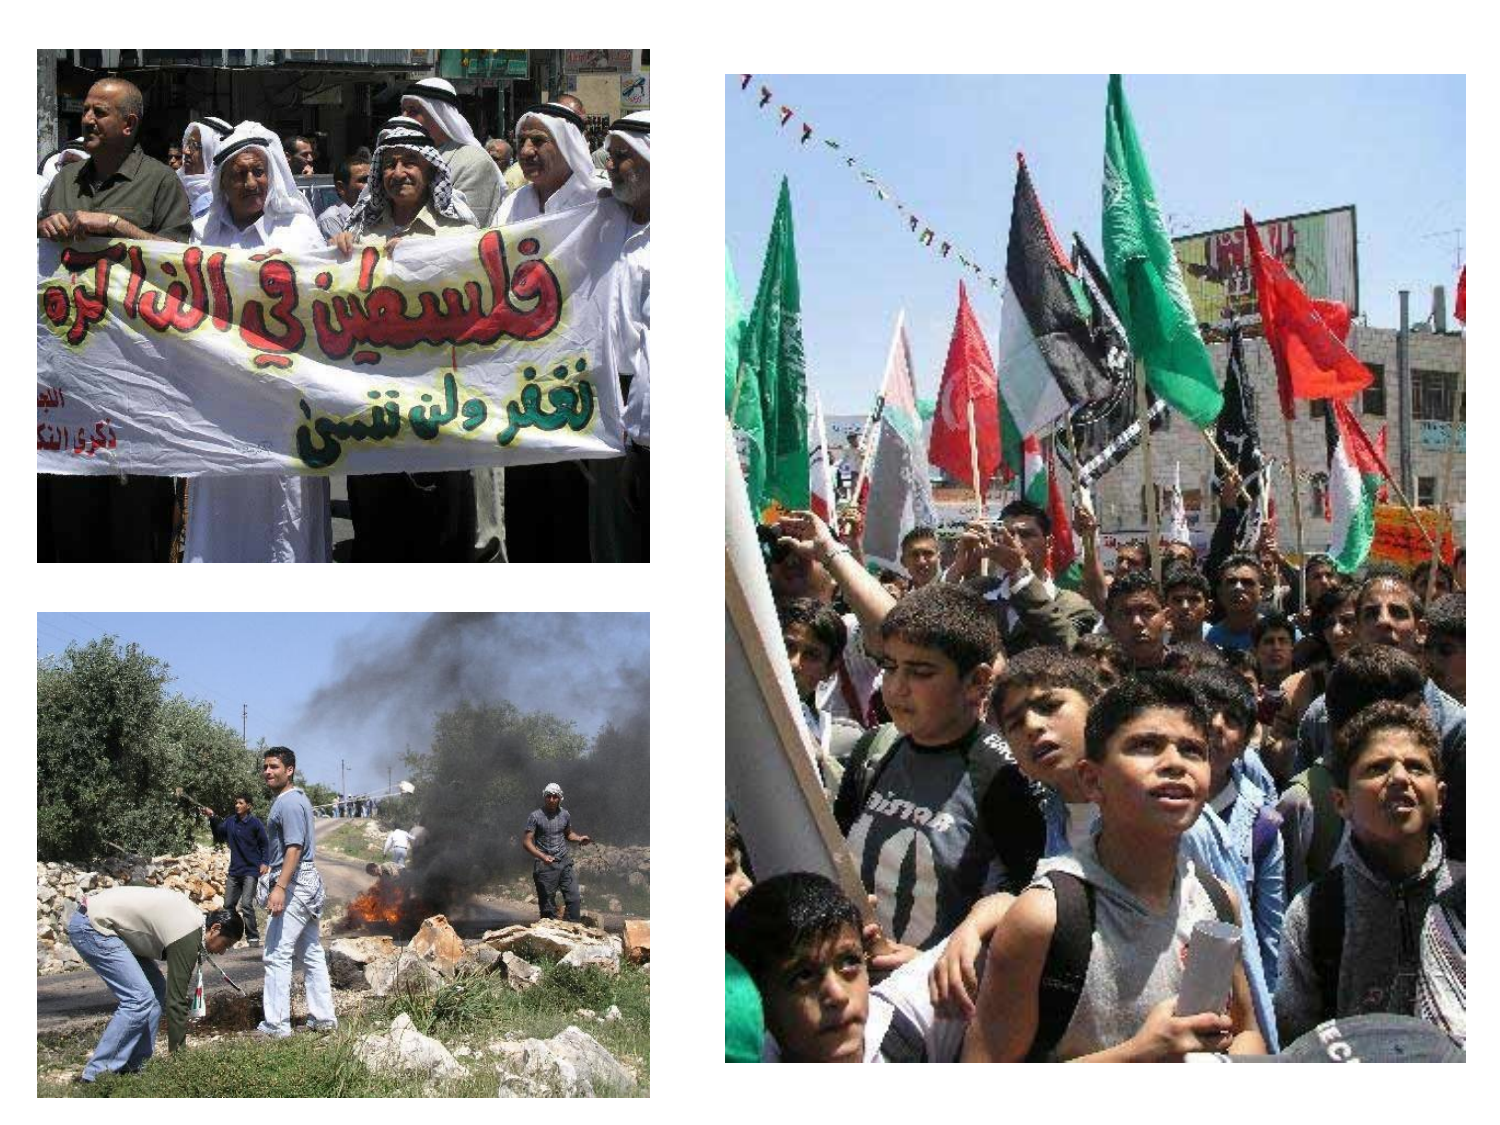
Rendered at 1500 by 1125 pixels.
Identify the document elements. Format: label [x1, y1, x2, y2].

list [37, 612, 651, 1098]
list [37, 49, 651, 563]
list [724, 74, 1466, 1063]
